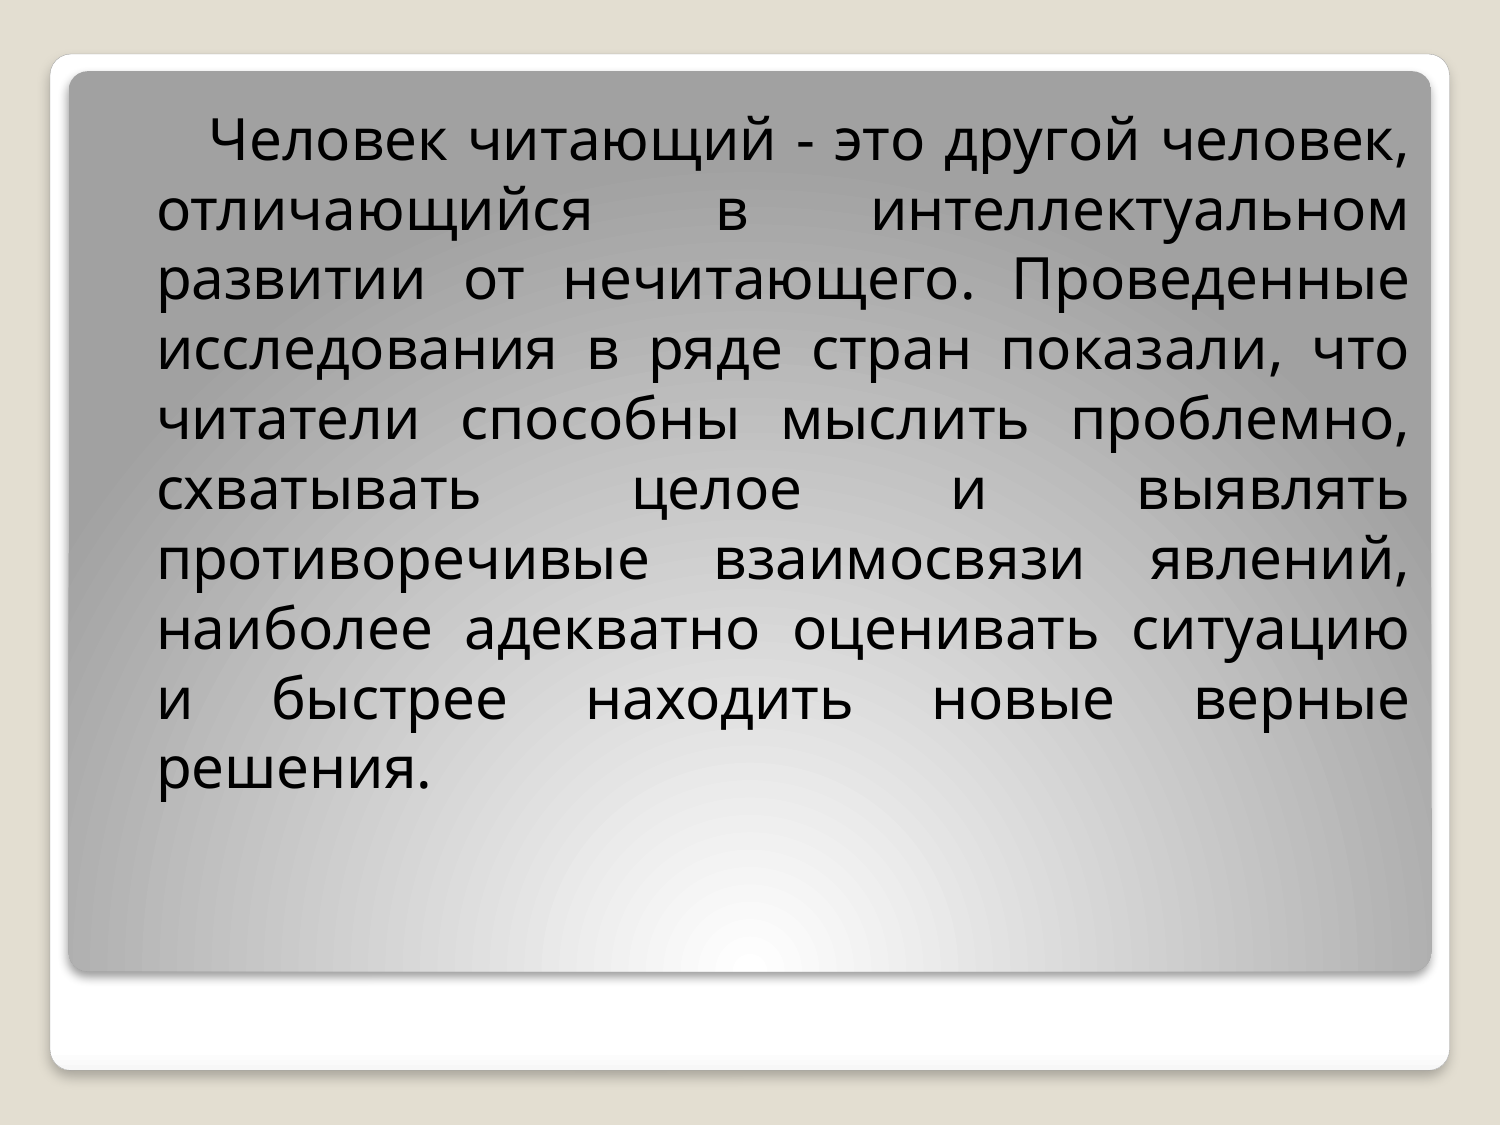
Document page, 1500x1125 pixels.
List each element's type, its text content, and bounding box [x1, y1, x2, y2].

list Человек читающий - это другой человек, отличающийся в интеллектуальном развитии от нечитающего. Проведенные исследования в ряде стран показали, что читатели способны мыслить проблемно, схватывать целое и выявлять противоречивые взаимосвязи явлений, наиболее адекватно оценивать ситуацию и быстрее находить новые верные решения. [82, 86, 1425, 1090]
